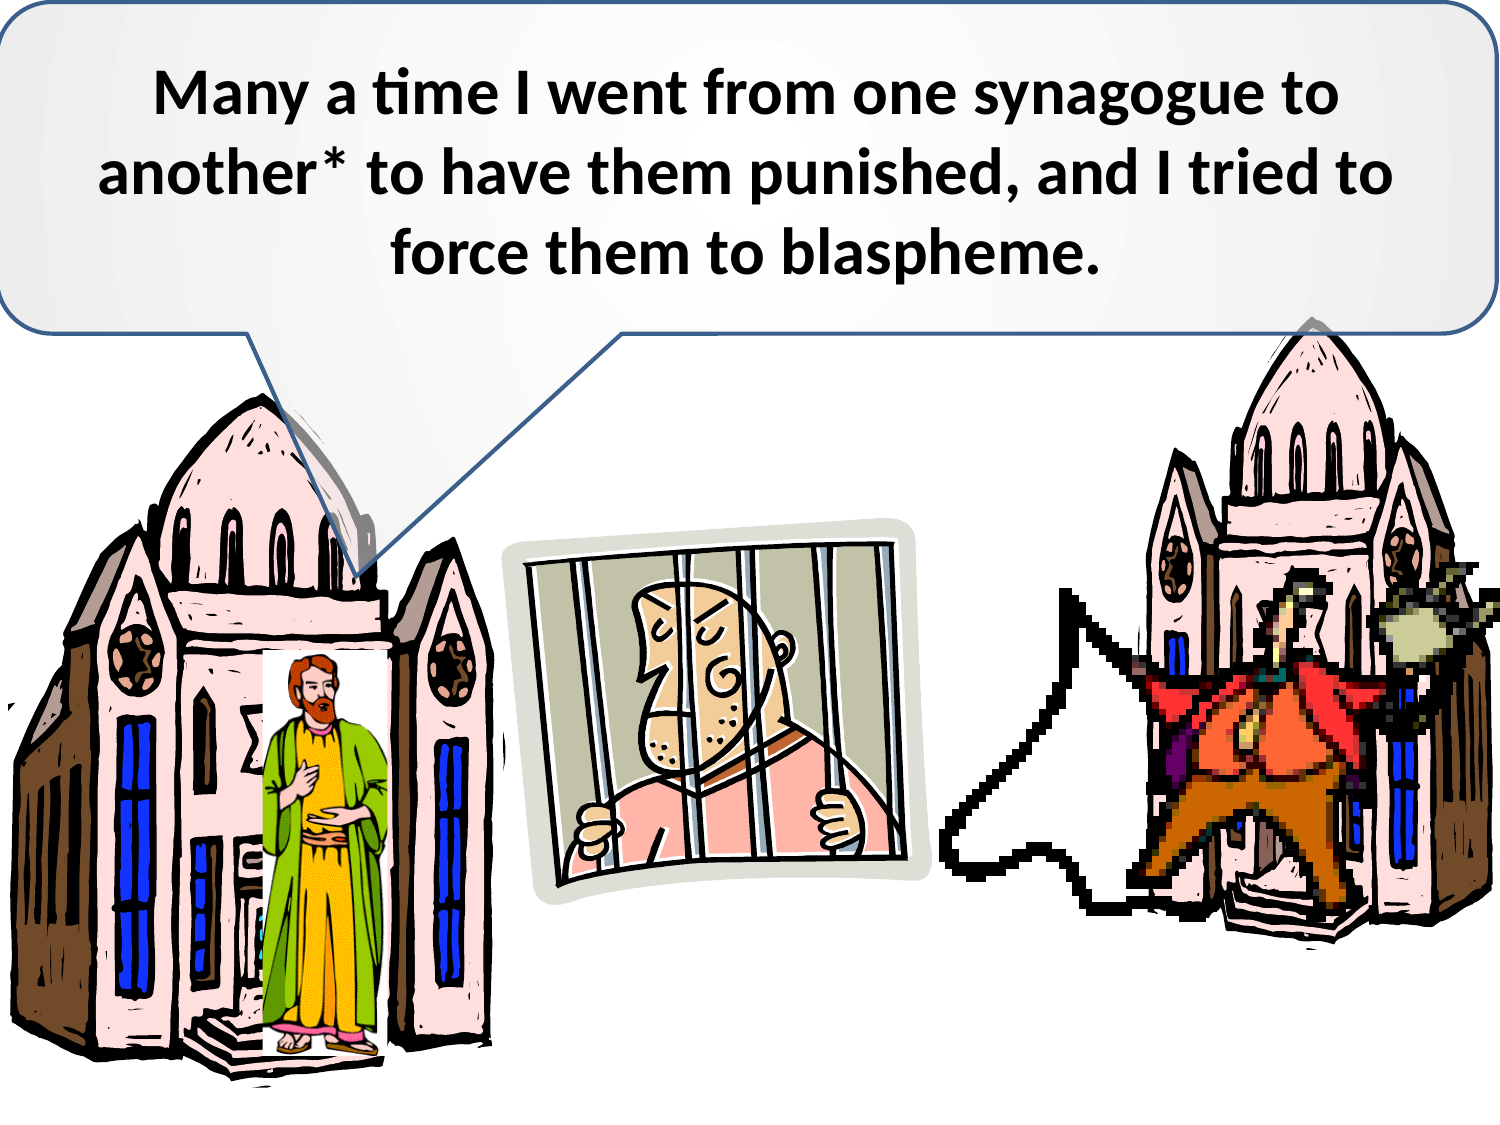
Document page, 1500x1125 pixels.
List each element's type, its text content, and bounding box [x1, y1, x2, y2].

text_box Many a time I went from one synagogue to another* to have them punished, and I tried to force them to blaspheme. [0, 0, 1499, 439]
picture [0, 299, 1500, 1088]
